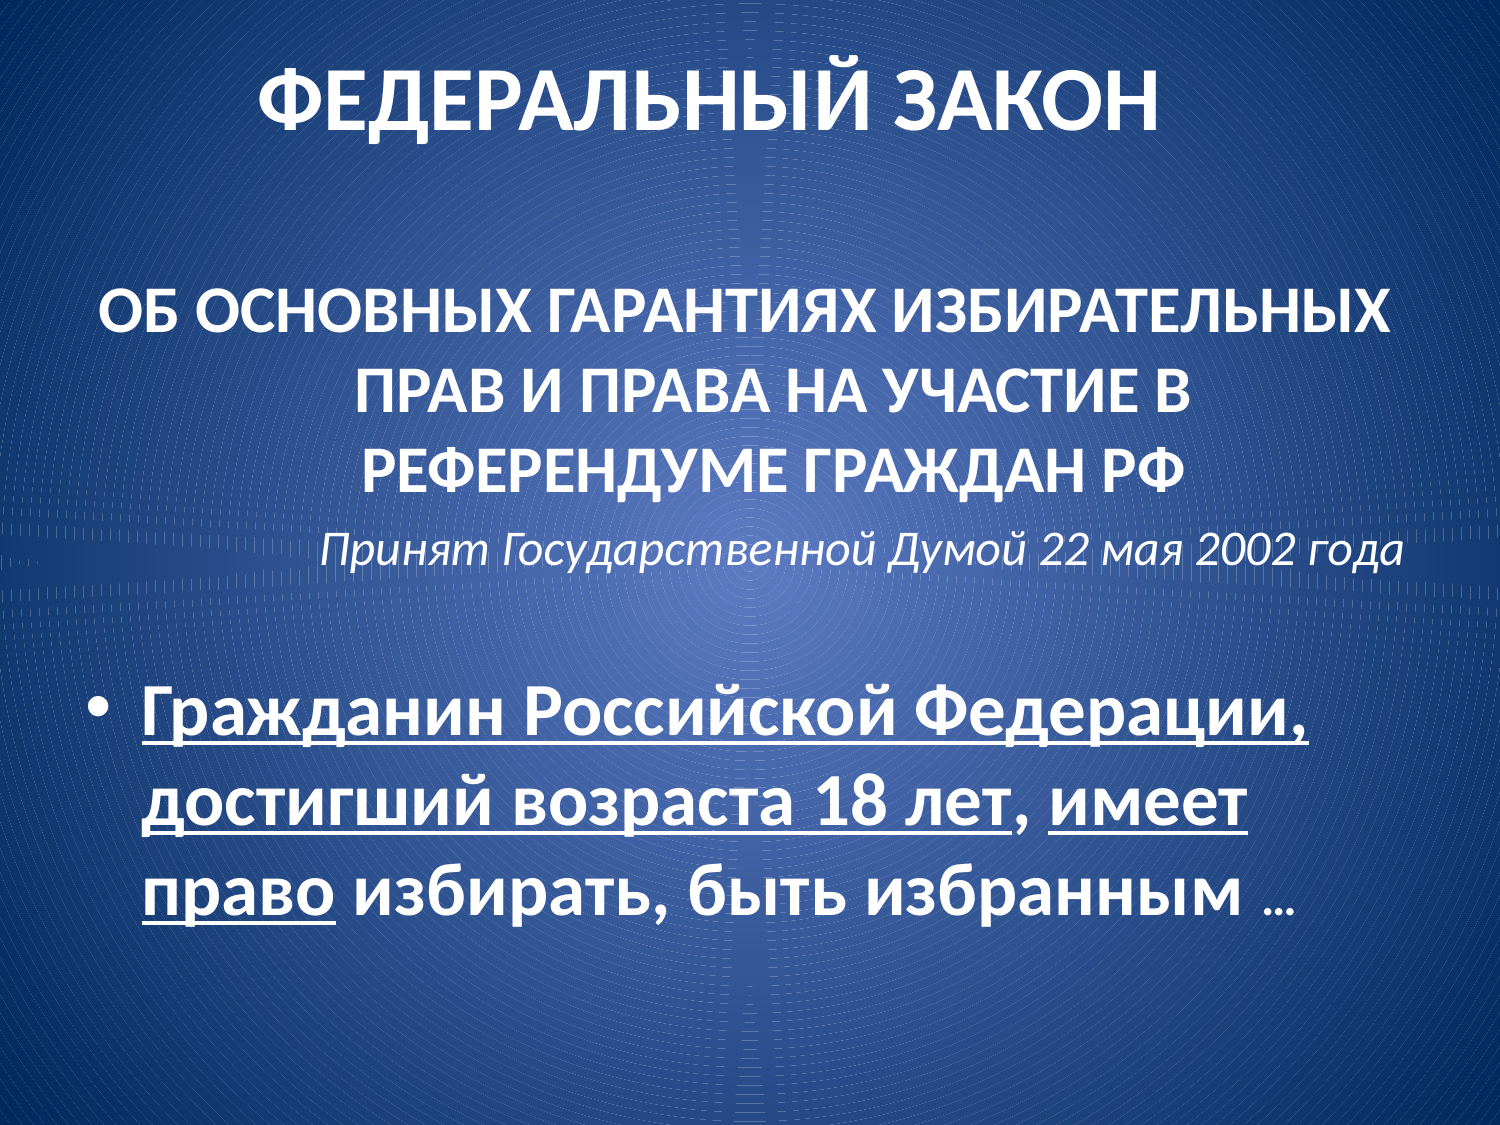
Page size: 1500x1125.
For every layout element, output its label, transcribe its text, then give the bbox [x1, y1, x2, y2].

title ФЕДЕРАЛЬНЫЙ ЗАКОН [35, 0, 1386, 188]
list ОБ ОСНОВНЫХ ГАРАНТИЯХ ИЗБИРАТЕЛЬНЫХ ПРАВ И ПРАВА НА УЧАСТИЕ В РЕФЕРЕНДУМЕ ГРАЖДАН РФ Принят Государственной Думой 22 мая 2002 года Гражданин Российской Федерации, достигший возраста 18 лет, имеет право избирать, быть избранным … [70, 257, 1421, 1001]
